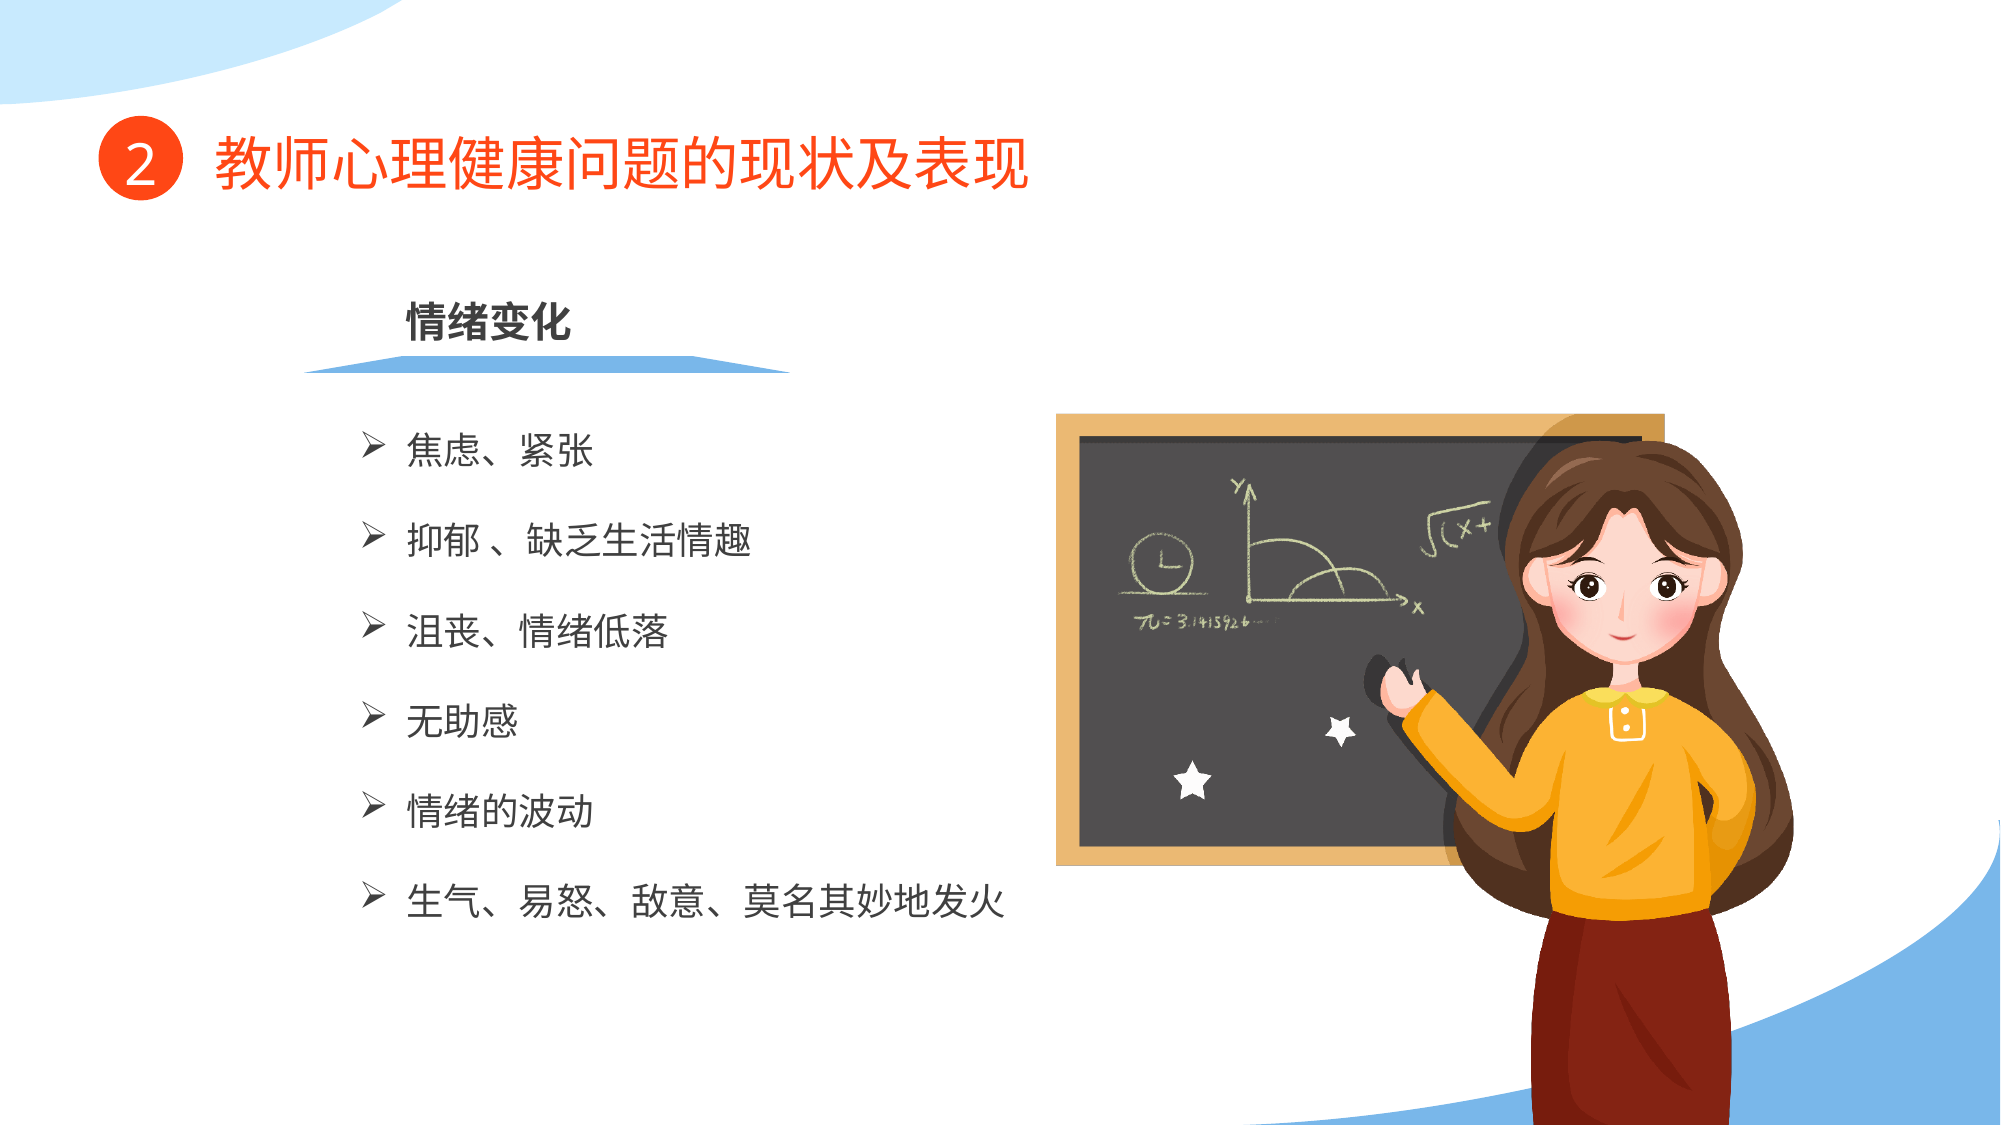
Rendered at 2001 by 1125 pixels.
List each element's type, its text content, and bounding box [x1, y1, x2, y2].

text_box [98, 115, 184, 205]
text_box 焦虑、紧张 抑郁 、缺乏生活情趣 沮丧、情绪低落 无助感 情绪的波动 生气、易怒、敌意、莫名其妙地发火 [343, 374, 914, 931]
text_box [304, 288, 790, 373]
picture [914, 321, 1910, 1125]
text_box 教师心理健康问题的现状及表现 [200, 119, 1164, 205]
